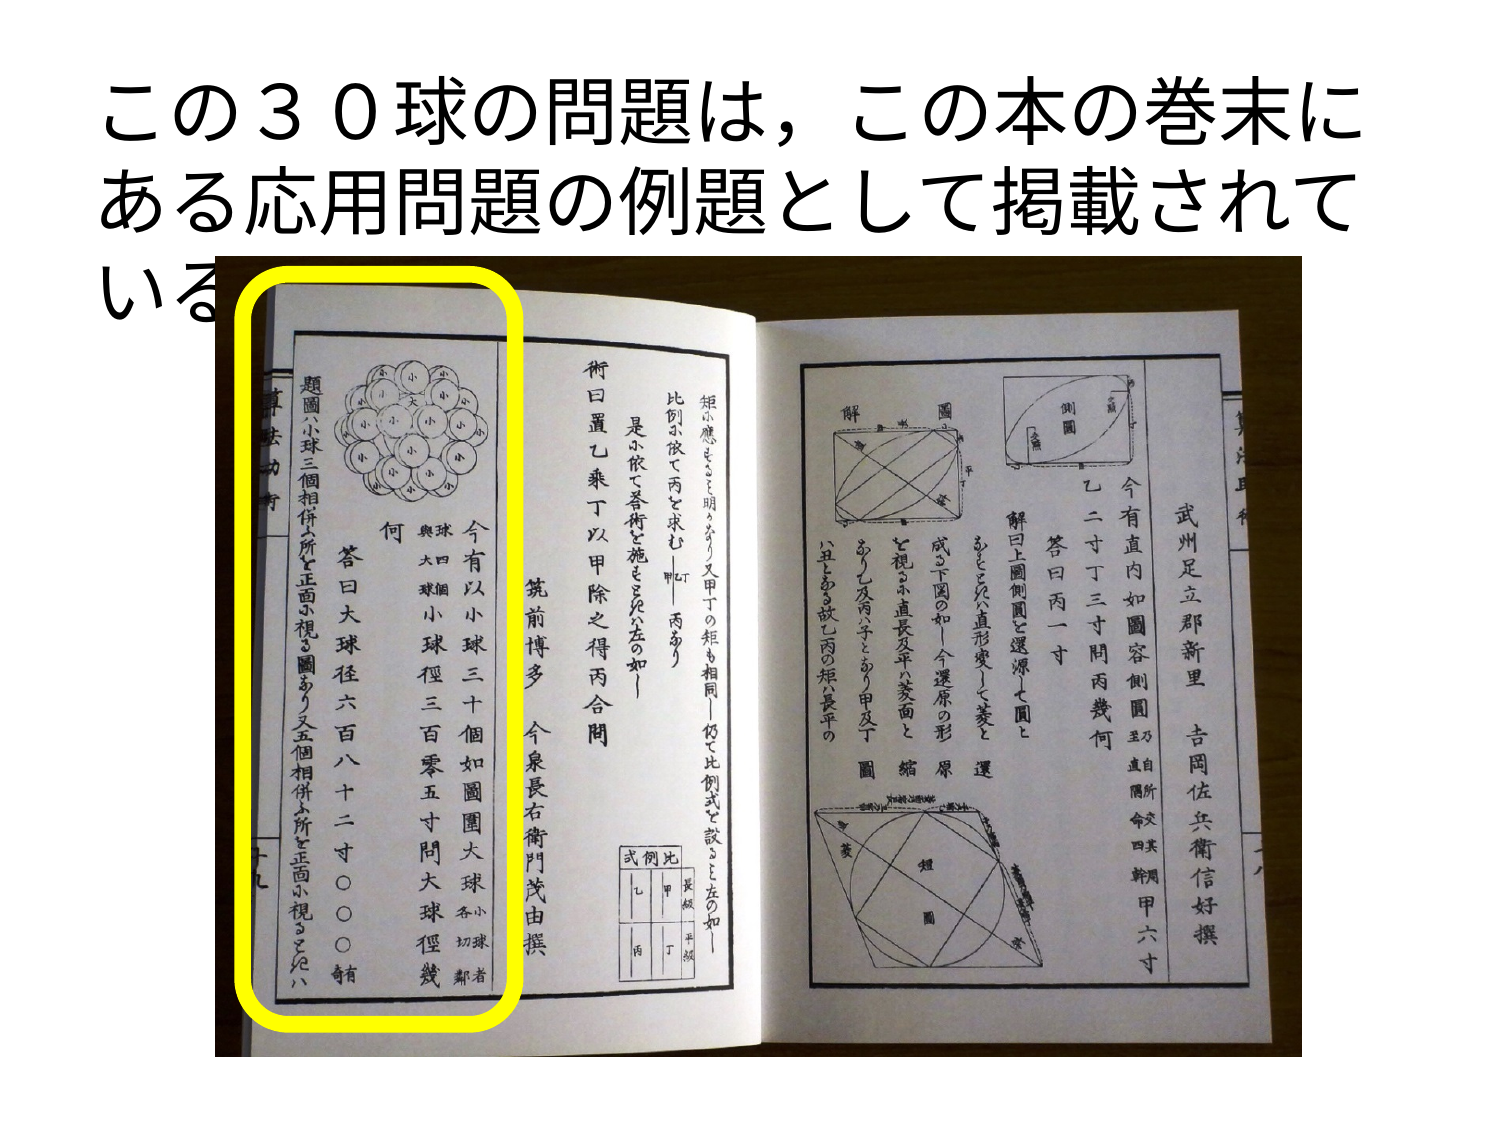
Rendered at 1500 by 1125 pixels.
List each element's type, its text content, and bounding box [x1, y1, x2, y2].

list この３０球の問題は，この本の巻末にある応用問題の例題として掲載されている。 [78, 57, 1421, 259]
picture [214, 256, 1302, 1057]
